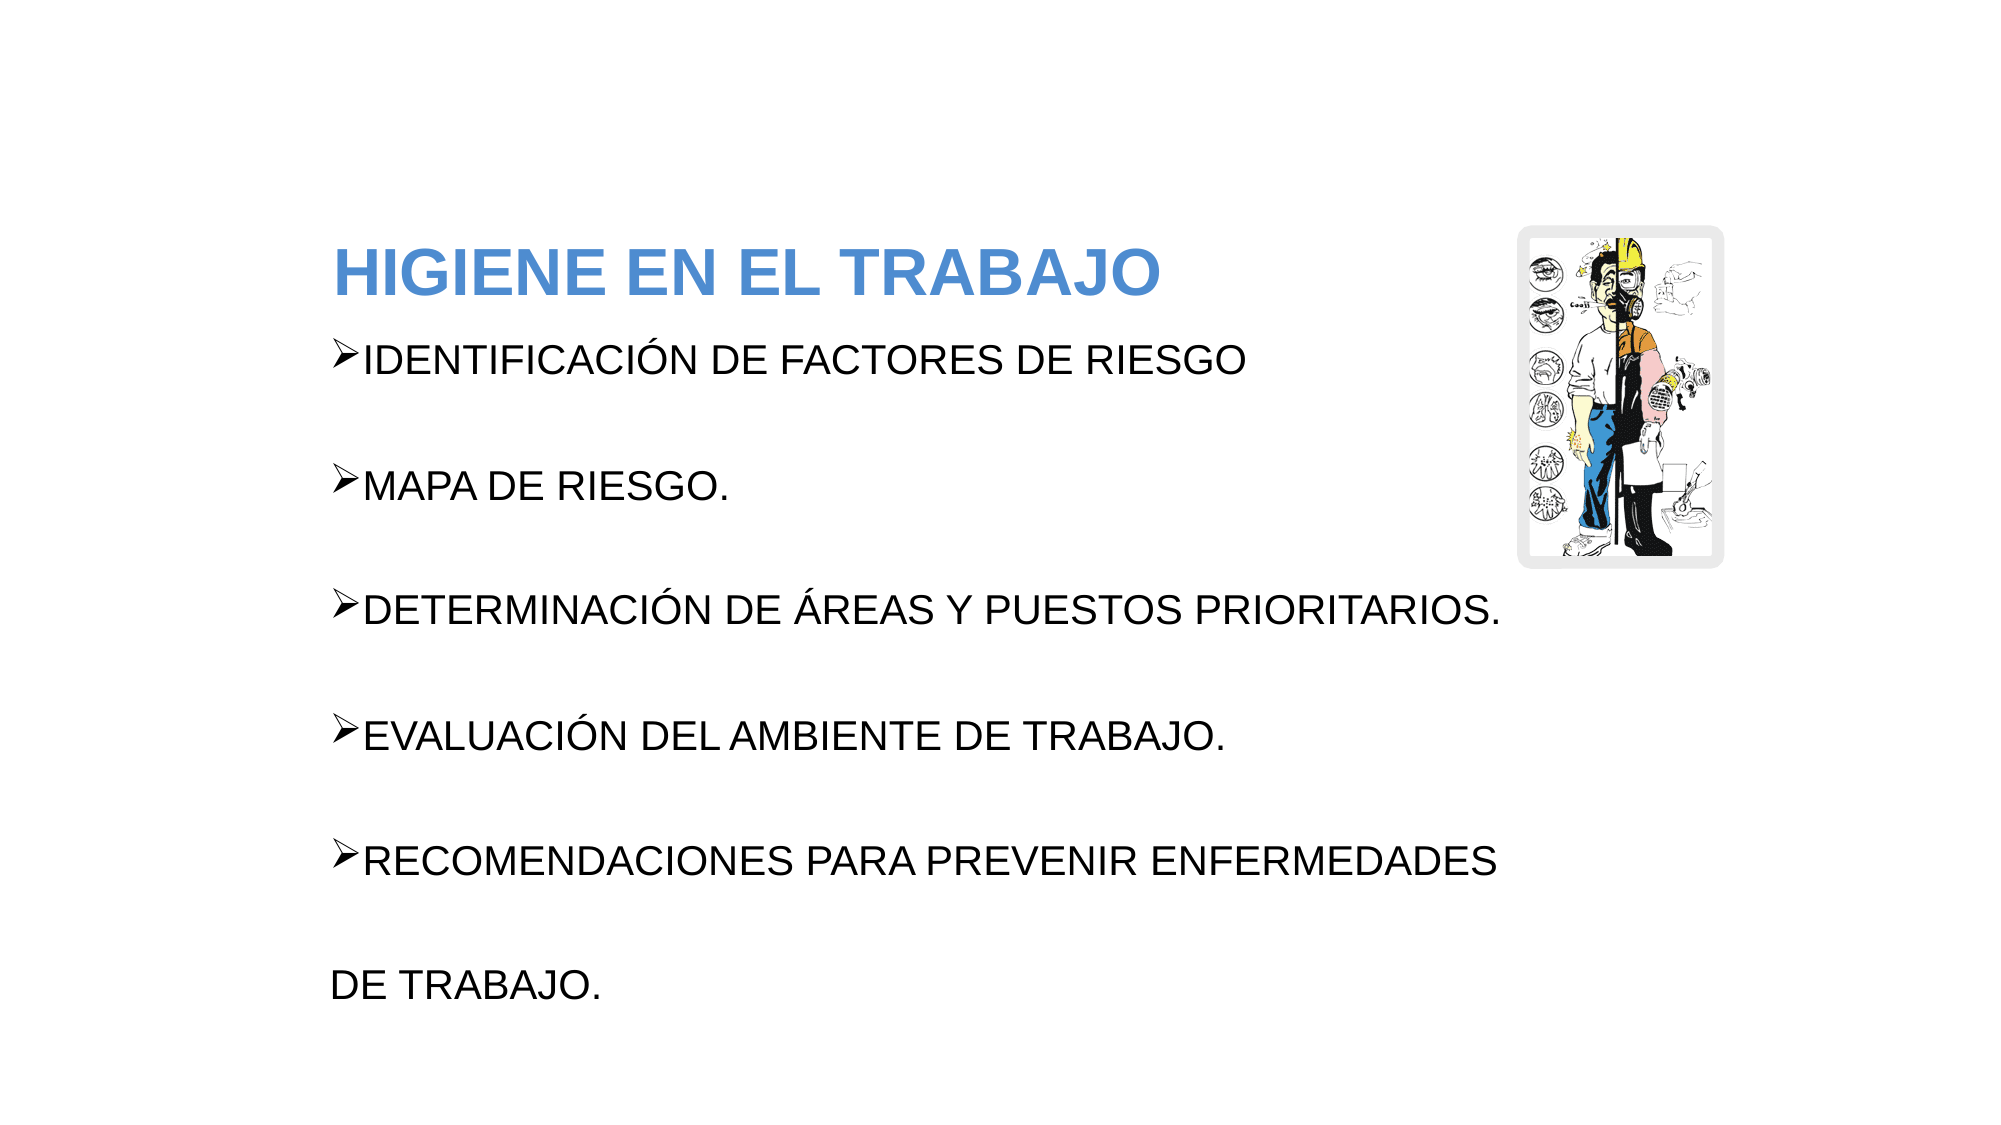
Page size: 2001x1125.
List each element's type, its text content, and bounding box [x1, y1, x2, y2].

picture [1523, 231, 1719, 563]
text_box HIGIENE EN EL TRABAJO [318, 101, 1178, 317]
text_box IDENTIFICACIÓN DE FACTORES DE RIESGO MAPA DE RIESGO. DETERMINACIÓN DE ÁREAS Y PUESTOS PRIORITARIOS. EVALUACIÓN DEL AMBIENTE DE TRABAJO. RECOMENDACIONES PARA PREVENIR ENFERMEDADES DE TRABAJO. [314, 250, 1532, 1125]
